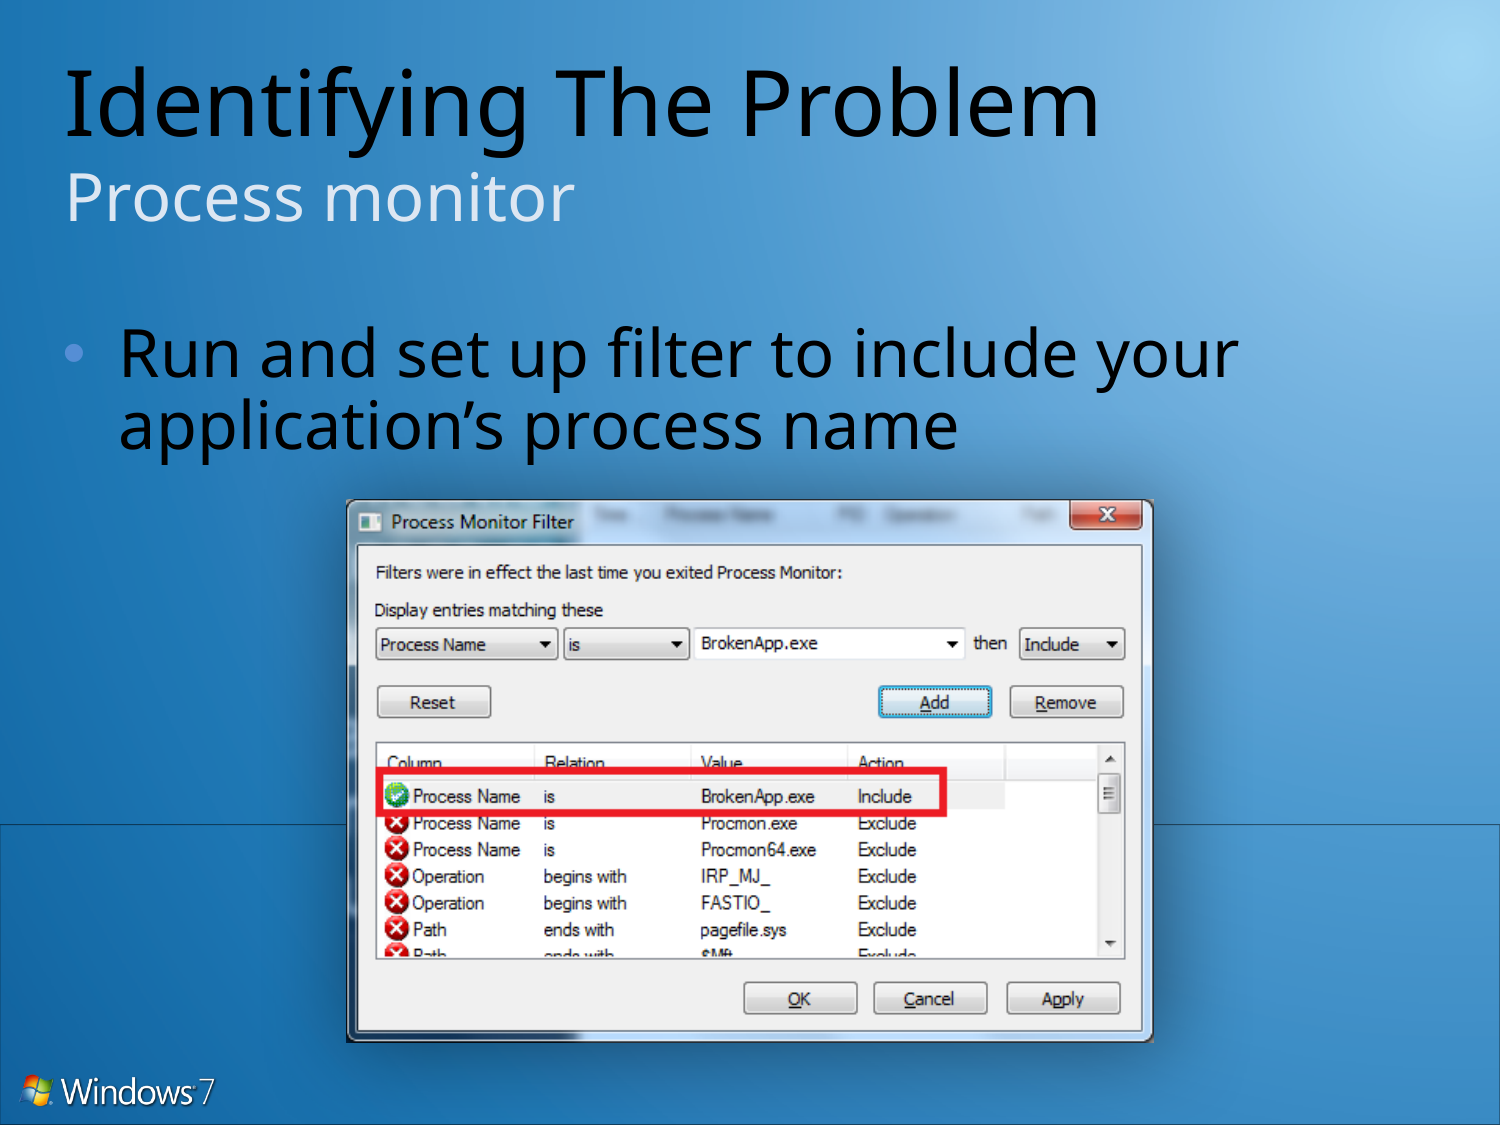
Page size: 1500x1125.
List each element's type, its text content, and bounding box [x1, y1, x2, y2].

text_box [0, 824, 1500, 1125]
list Run and set up filter to include your application’s process name [62, 312, 1425, 656]
picture [0, 0, 1500, 1043]
title Identifying The Problem Process monitor [64, 37, 1428, 245]
